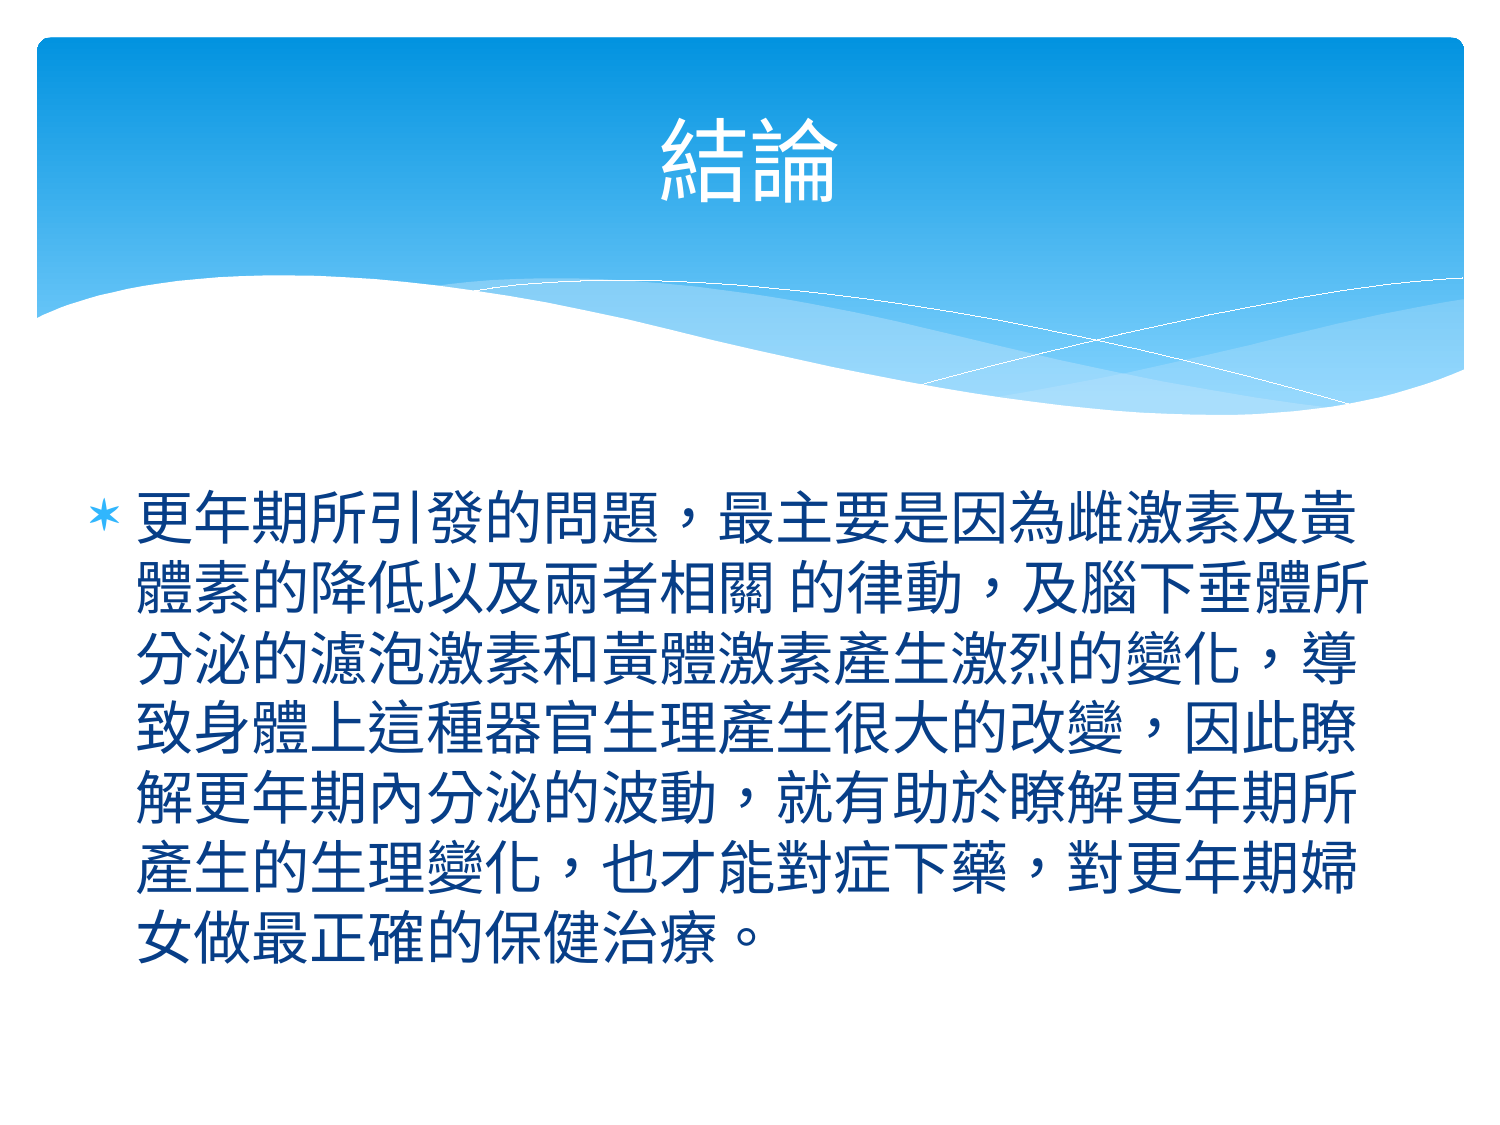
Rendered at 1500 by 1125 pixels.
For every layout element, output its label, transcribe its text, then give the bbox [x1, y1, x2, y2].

title 結論 [75, 55, 1425, 261]
list 更年期所引發的問題，最主要是因為雌激素及黃體素的降低以及兩者相關 的律動，及腦下垂體所分泌的濾泡激素和黃體激素產生激烈的變化，導致身體上這種器官生理產生很大的改變，因此瞭解更年期內分泌的波動，就有助於瞭解更年期所產生的生理變化，也才能對症下藥，對更年期婦女做最正確的保健治療。 [75, 262, 1388, 1099]
